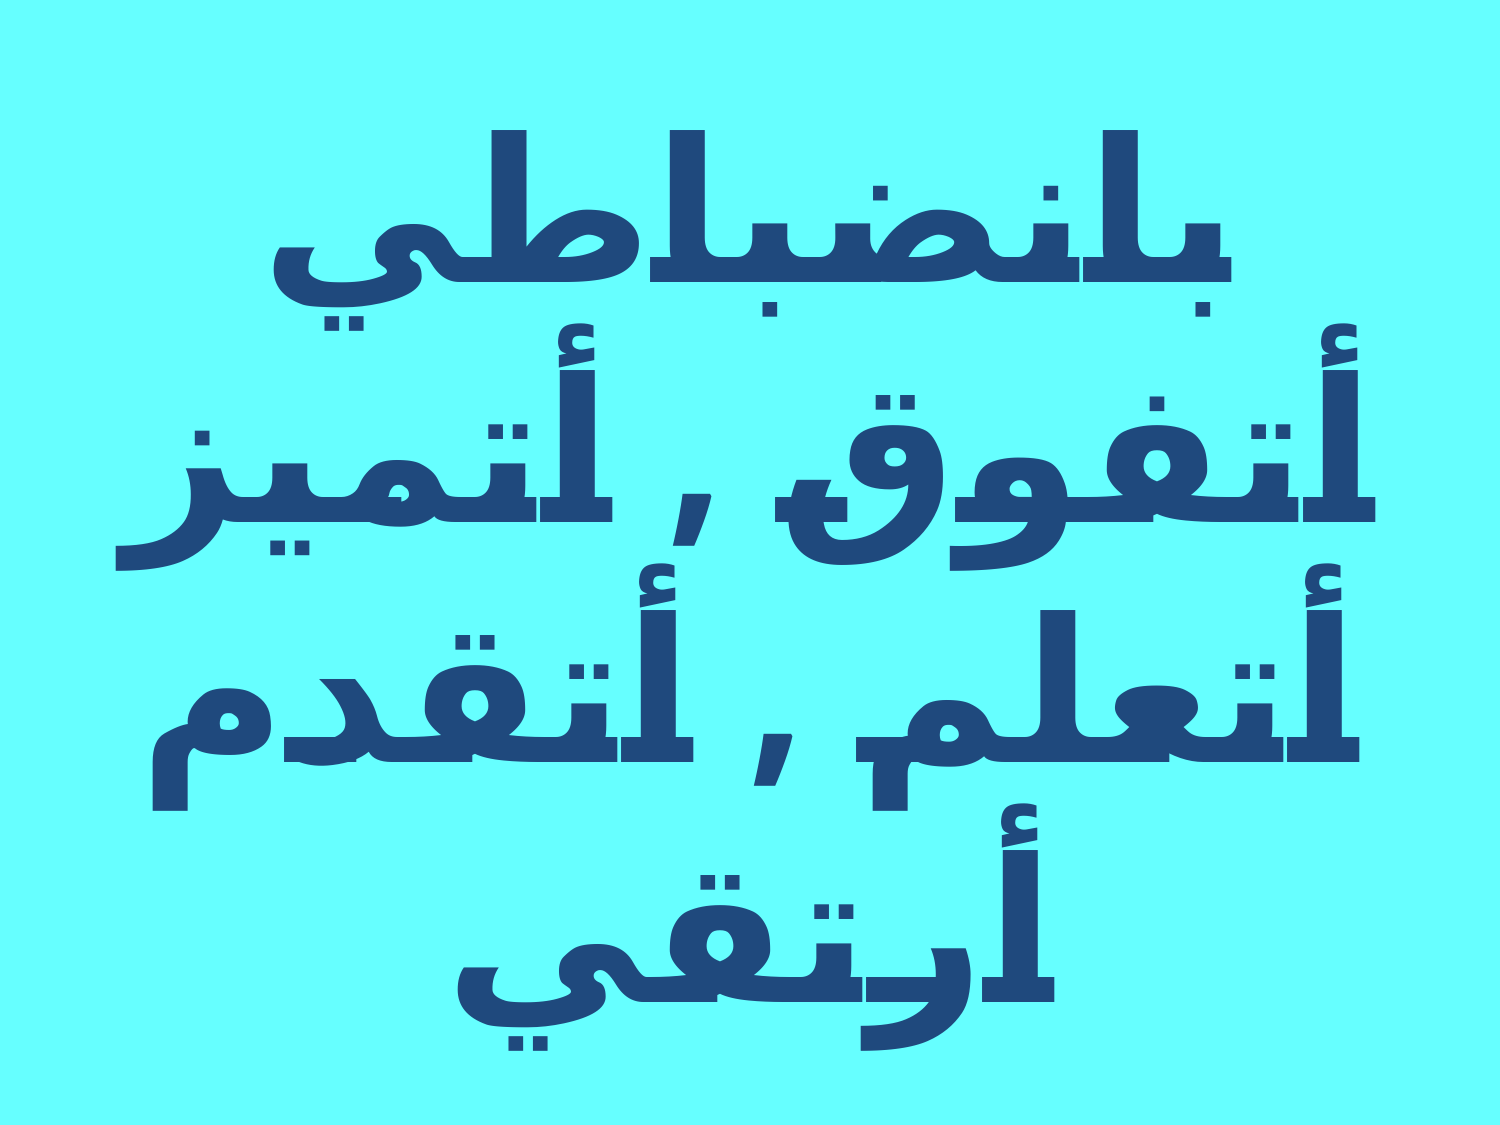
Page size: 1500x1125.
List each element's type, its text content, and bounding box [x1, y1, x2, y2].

title بانضباطي أتفوق , أتميز أتعلم , أتقدم أرتقي [0, 0, 1500, 1125]
